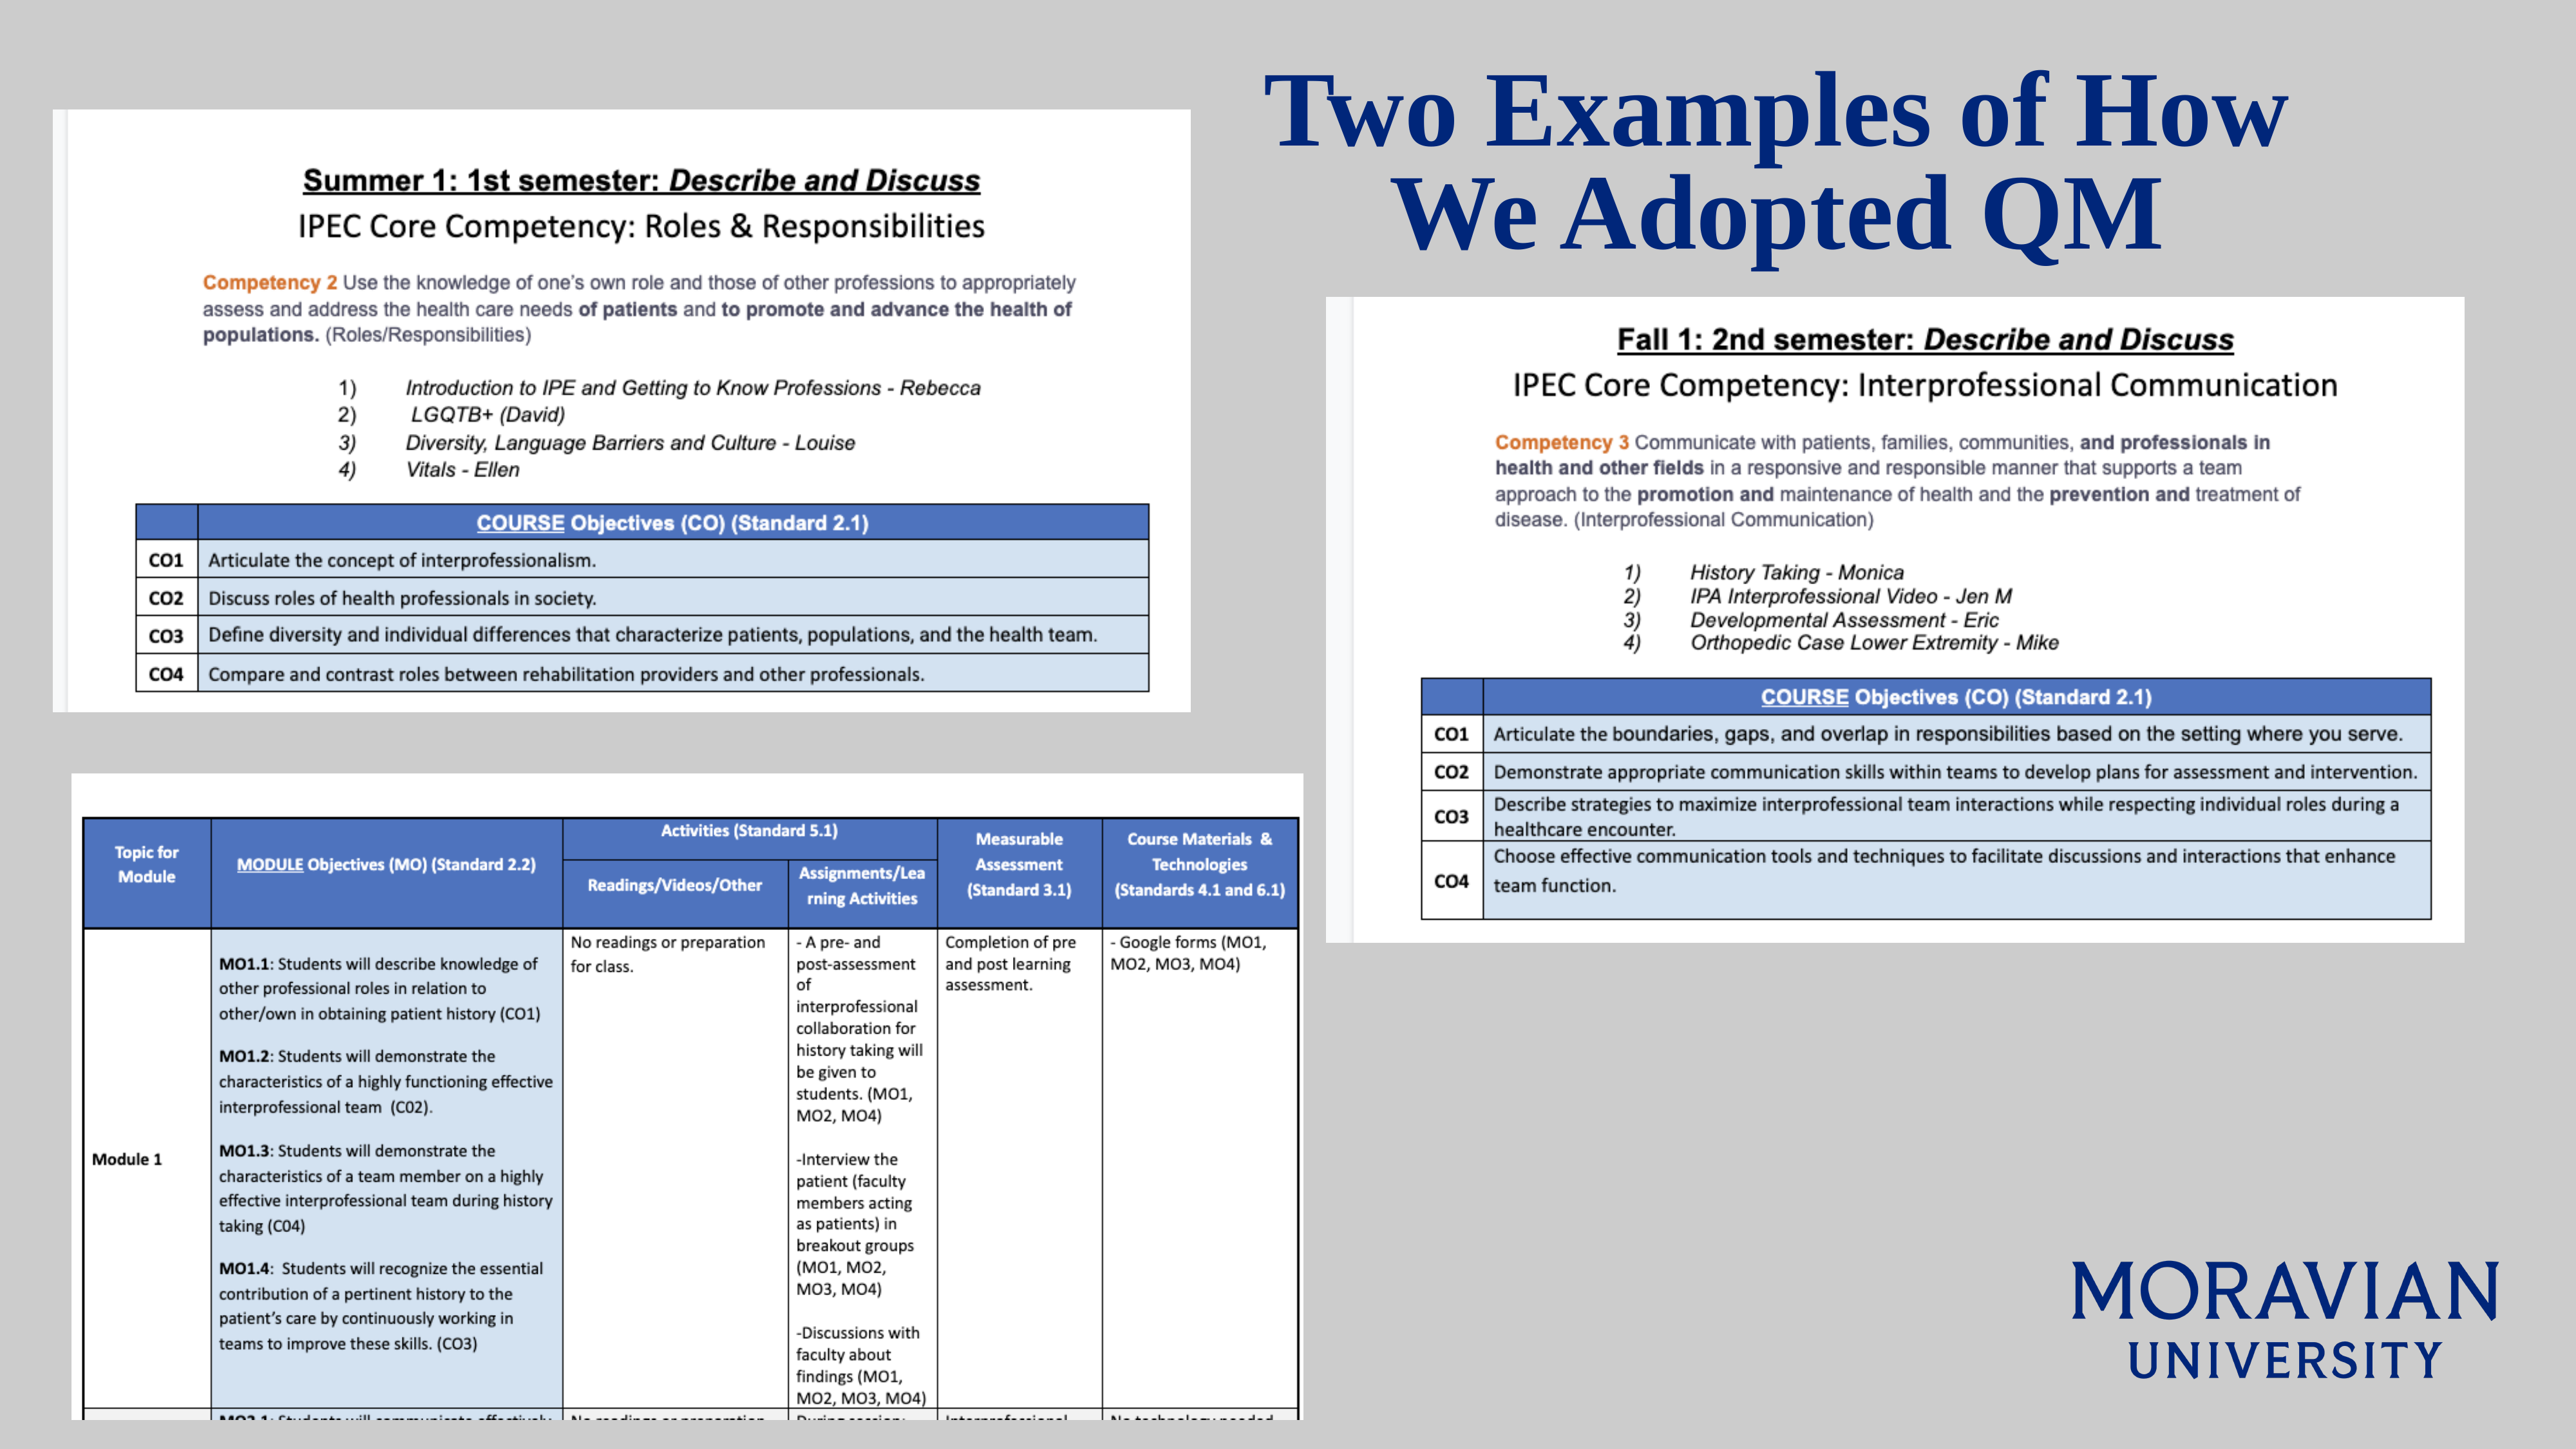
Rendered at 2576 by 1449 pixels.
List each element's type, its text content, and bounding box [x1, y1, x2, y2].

picture [71, 773, 1303, 1420]
list [71, 275, 1919, 1115]
list Two Examples of How We Adopted QM [1190, 52, 2365, 275]
picture [52, 109, 1191, 712]
picture [1326, 296, 2465, 943]
picture [2072, 1260, 2499, 1379]
